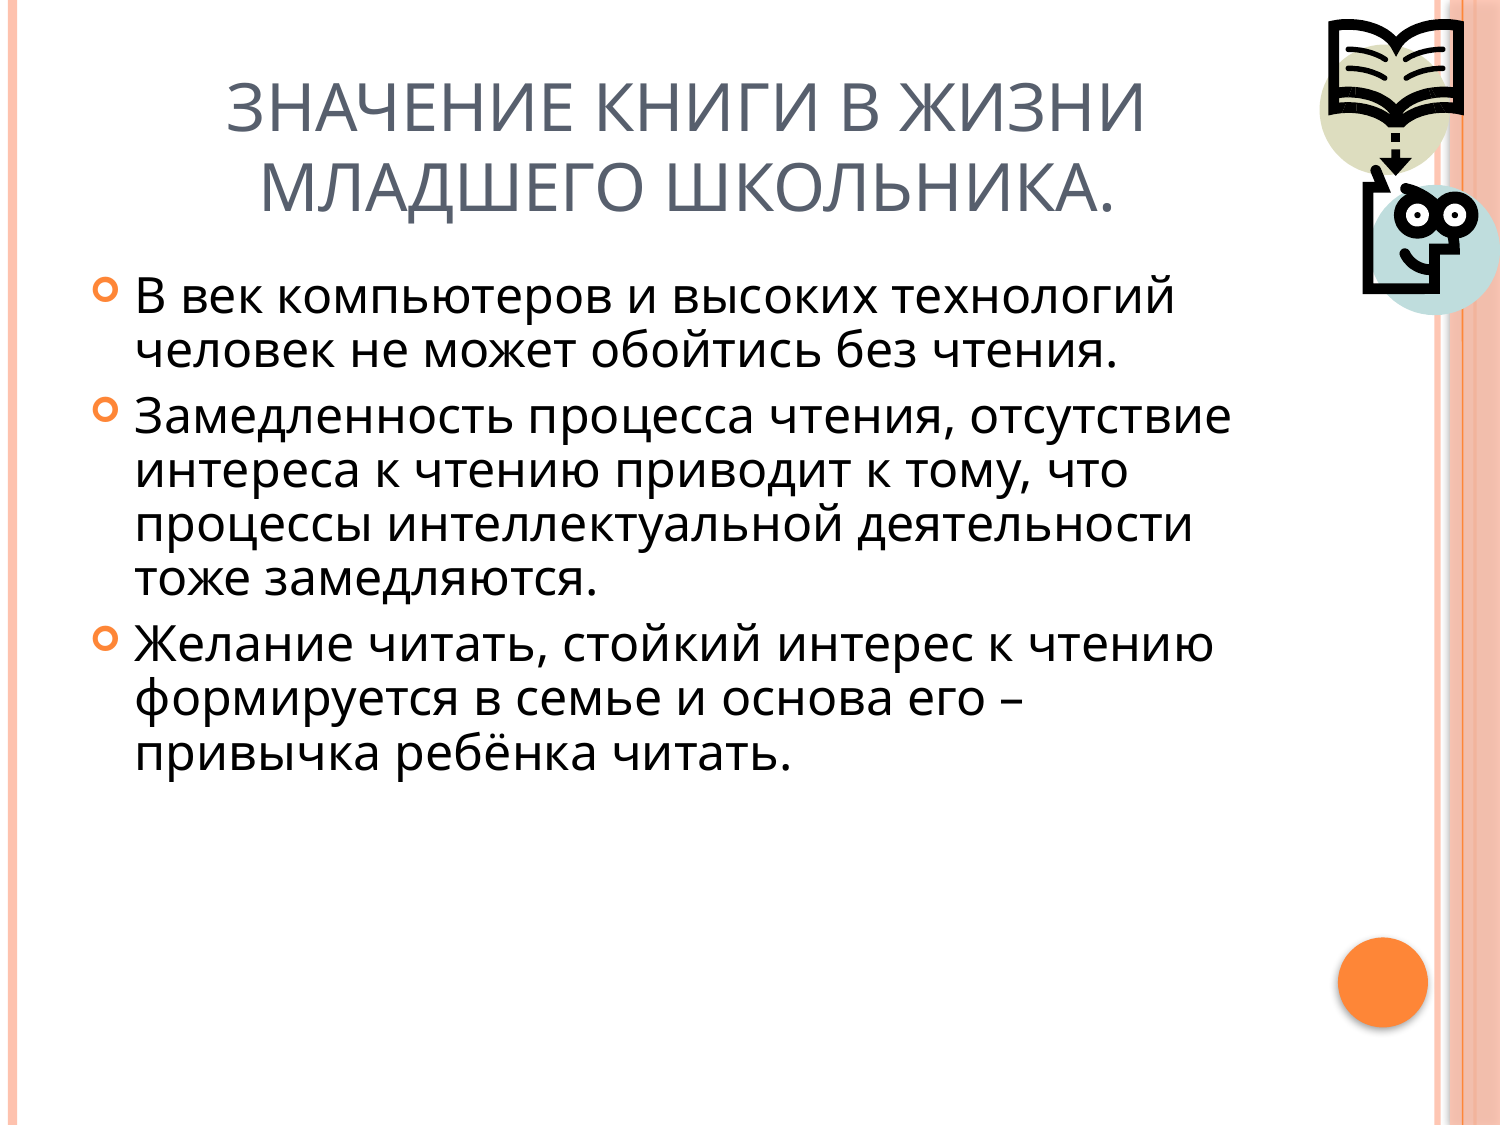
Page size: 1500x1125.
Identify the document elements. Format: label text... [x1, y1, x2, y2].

title Значение книги в жизни младшего школьника. [75, 45, 1300, 233]
picture [1318, 18, 1500, 316]
list В век компьютеров и высоких технологий человек не может обойтись без чтения. Замедленность процесса чтения, отсутствие интереса к чтению приводит к тому, что процессы интеллектуальной деятельности тоже замедляются. Желание читать, стойкий интерес к чтению формируется в семье и основа его – привычка ребёнка читать. [75, 262, 1300, 1062]
